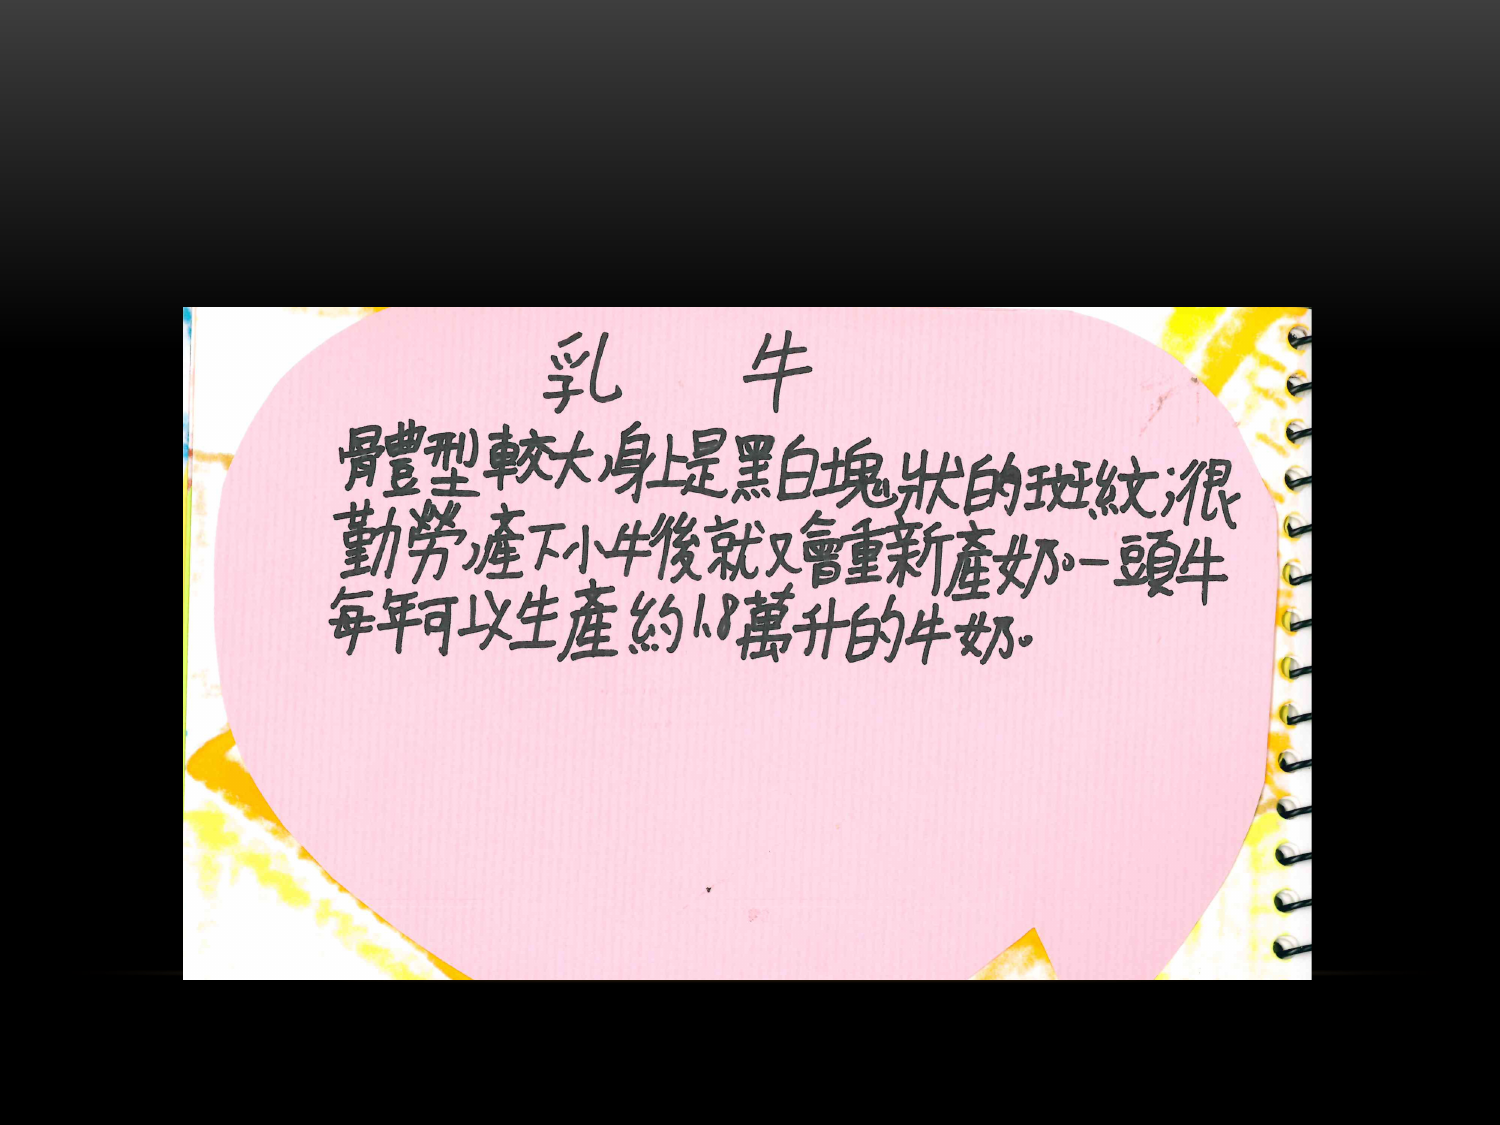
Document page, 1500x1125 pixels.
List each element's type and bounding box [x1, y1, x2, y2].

picture [0, 0, 1500, 1125]
list [182, 307, 1312, 980]
